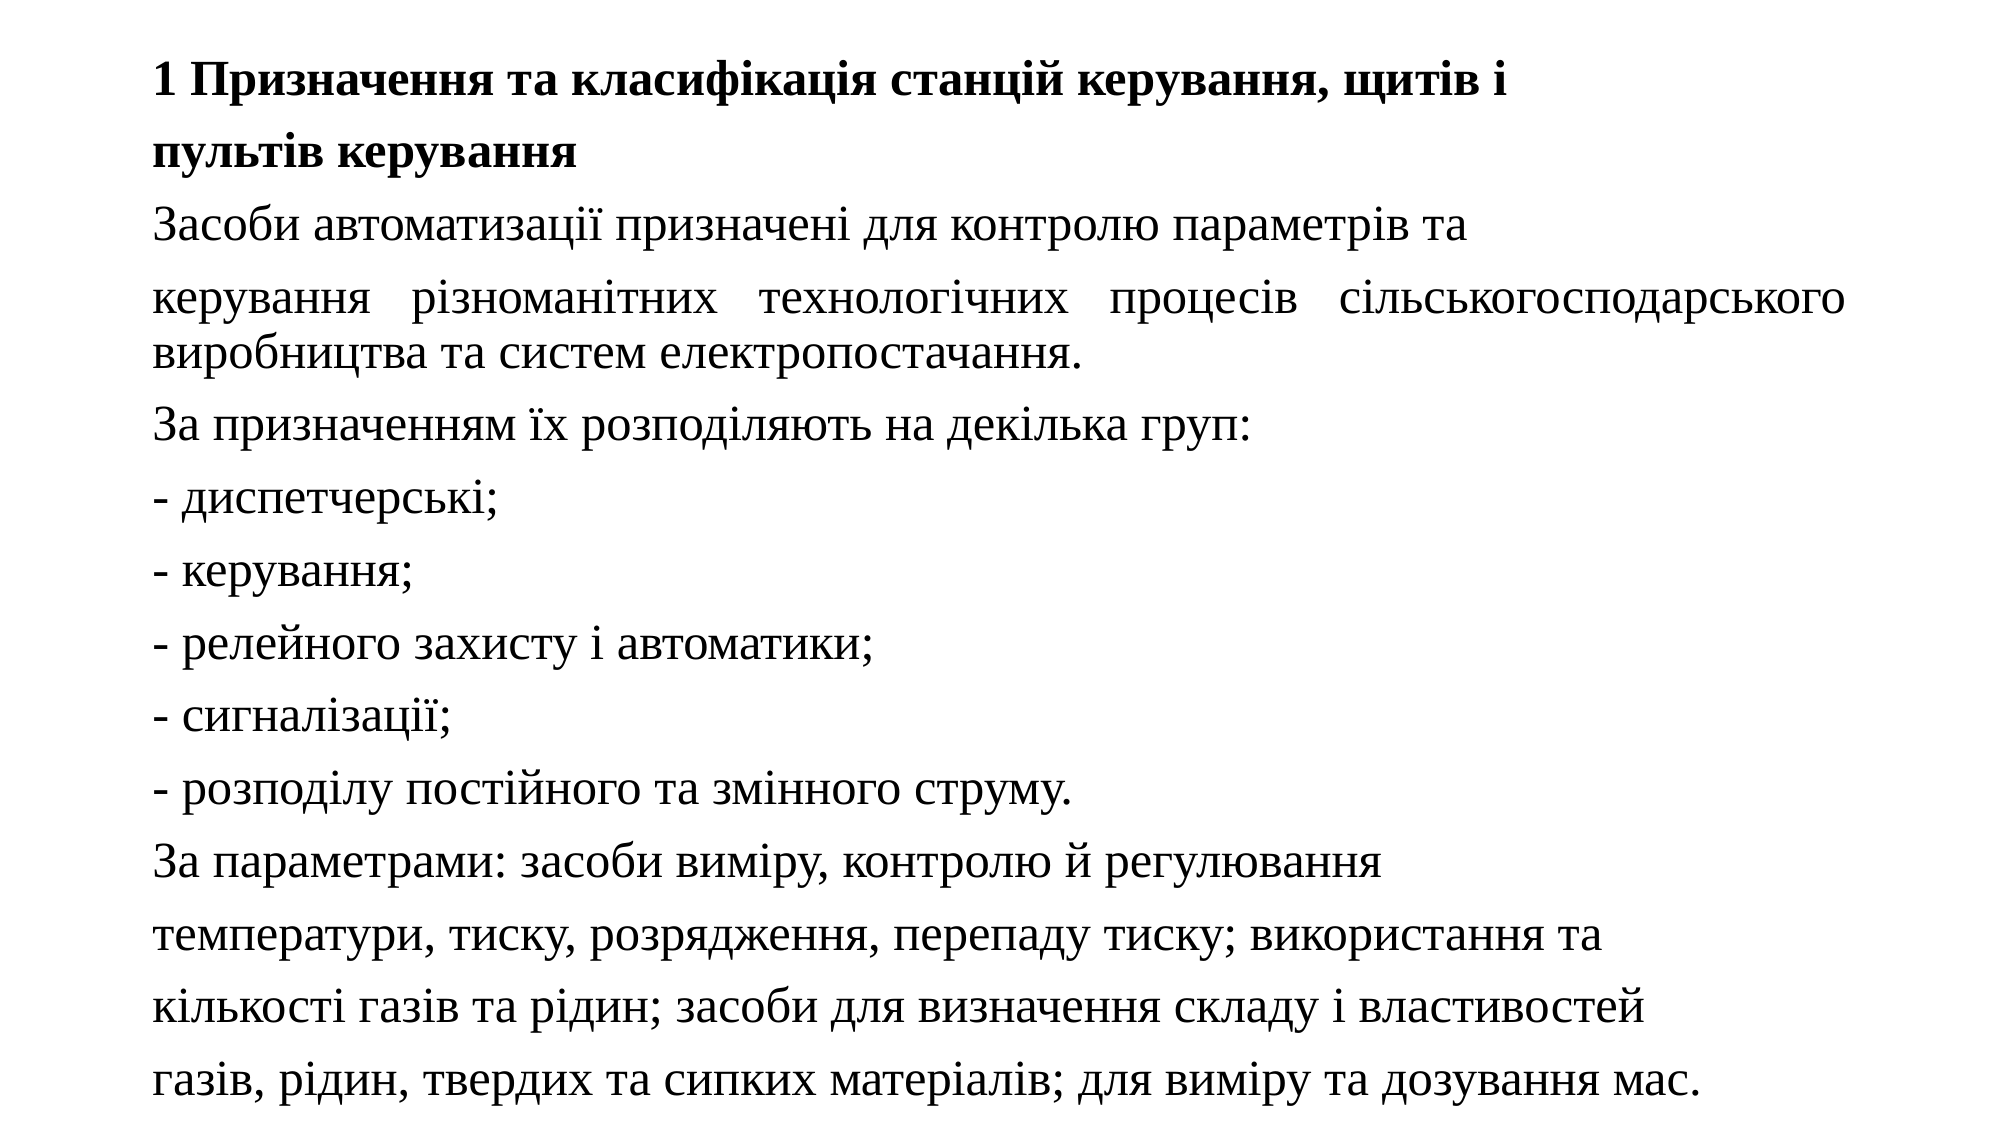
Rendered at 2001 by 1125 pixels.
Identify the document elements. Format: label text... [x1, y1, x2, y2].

list 1 Призначення та класифікація станцій керування, щитів і пультів керування Засоби автоматизації призначені для контролю параметрів та керування різноманітних технологічних процесів сільськогосподарського виробництва та систем електропостачання. За призначенням їх розподіляють на декілька груп: - диспетчерські; - керування; - релейного захисту і автоматики; - сигналізації; - розподілу постійного та змінного струму. За параметрами: засоби виміру, контролю й регулювання температури, тиску, розрядження, перепаду тиску; використання та кількості газів та рідин; засоби для визначення складу і властивостей газів, рідин, твердих та сипких матеріалів; для виміру та дозування мас. [137, 43, 1863, 1125]
